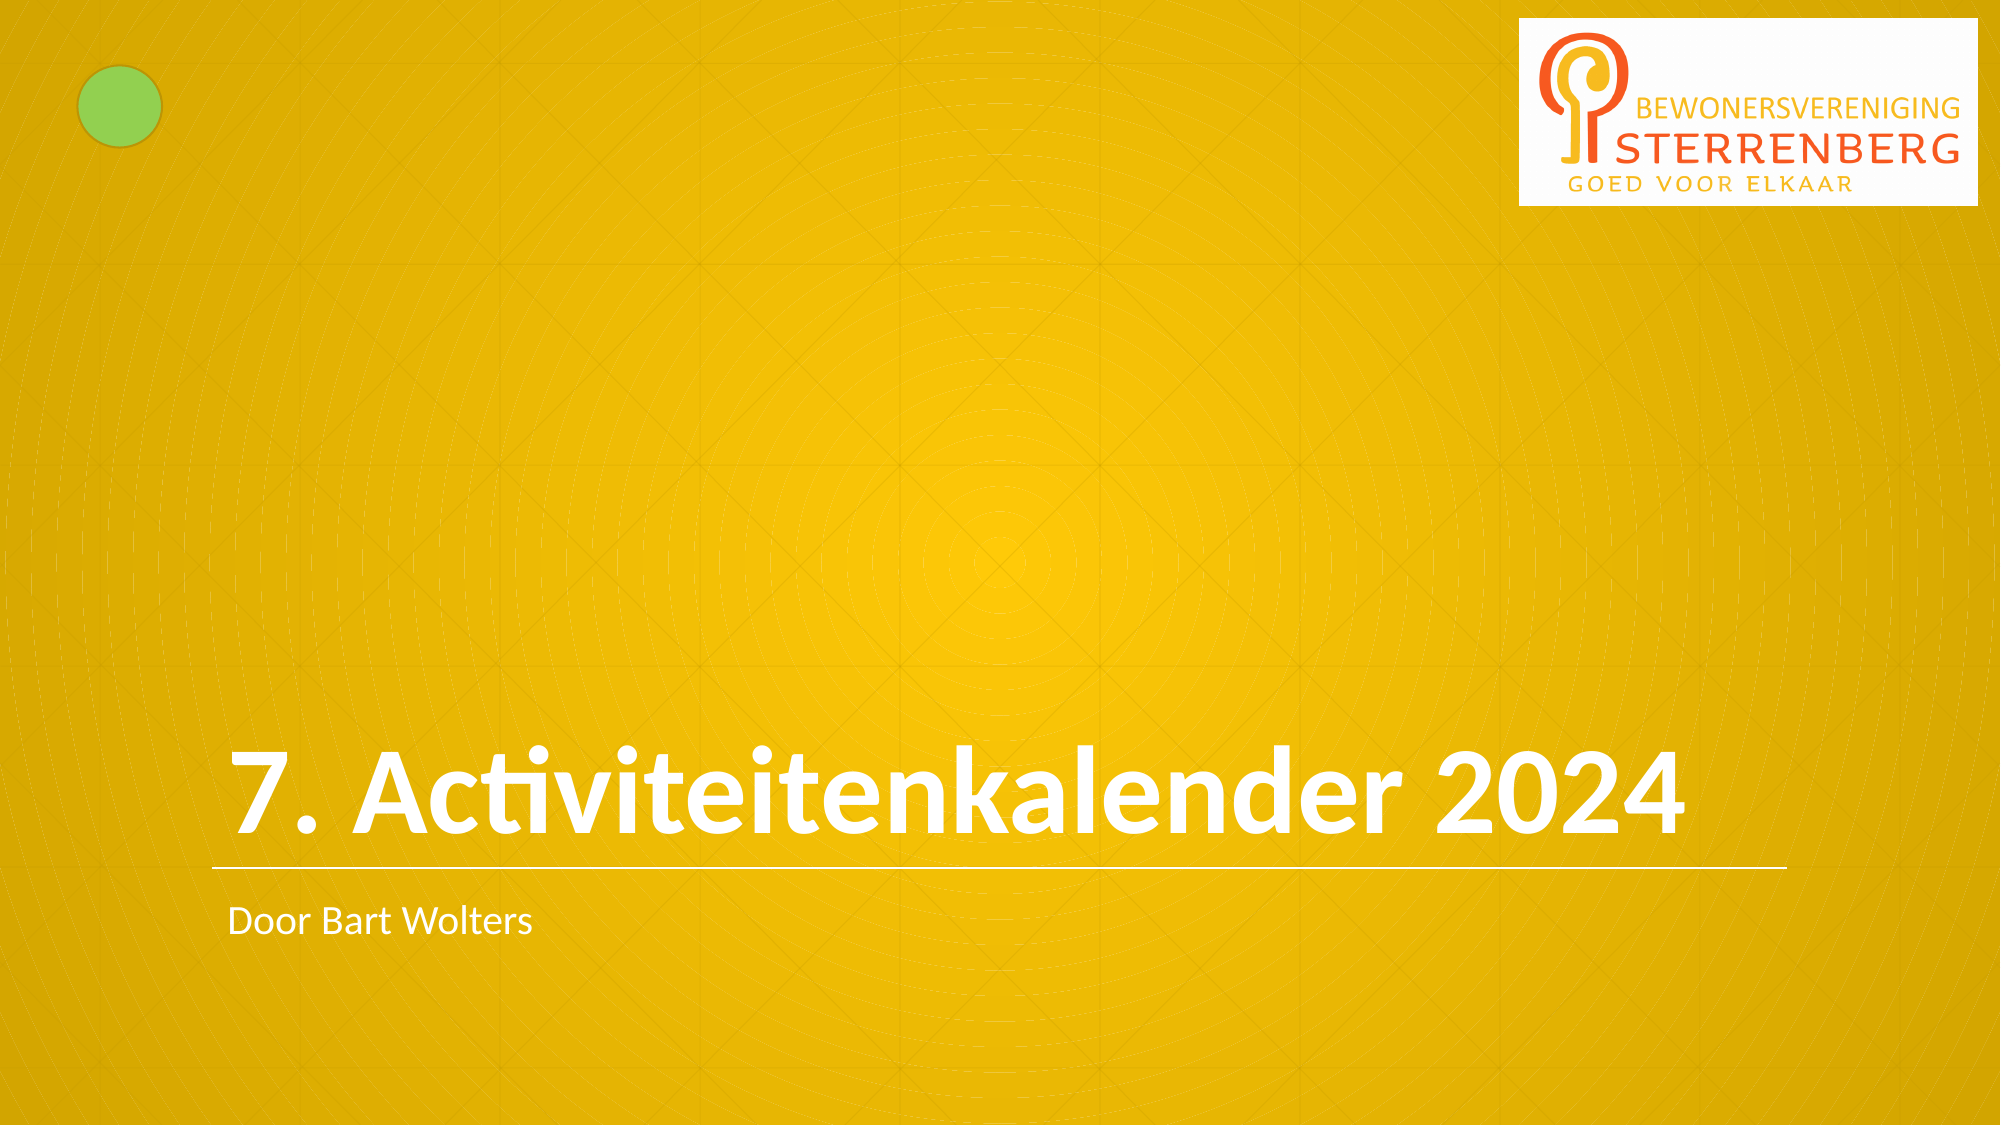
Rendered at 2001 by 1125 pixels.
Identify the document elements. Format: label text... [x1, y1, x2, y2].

text_box [76, 64, 164, 149]
picture [1519, 18, 1981, 206]
list Door Bart Wolters [212, 891, 1788, 966]
title 7. Activiteitenkalender 2024 [212, 416, 1788, 867]
